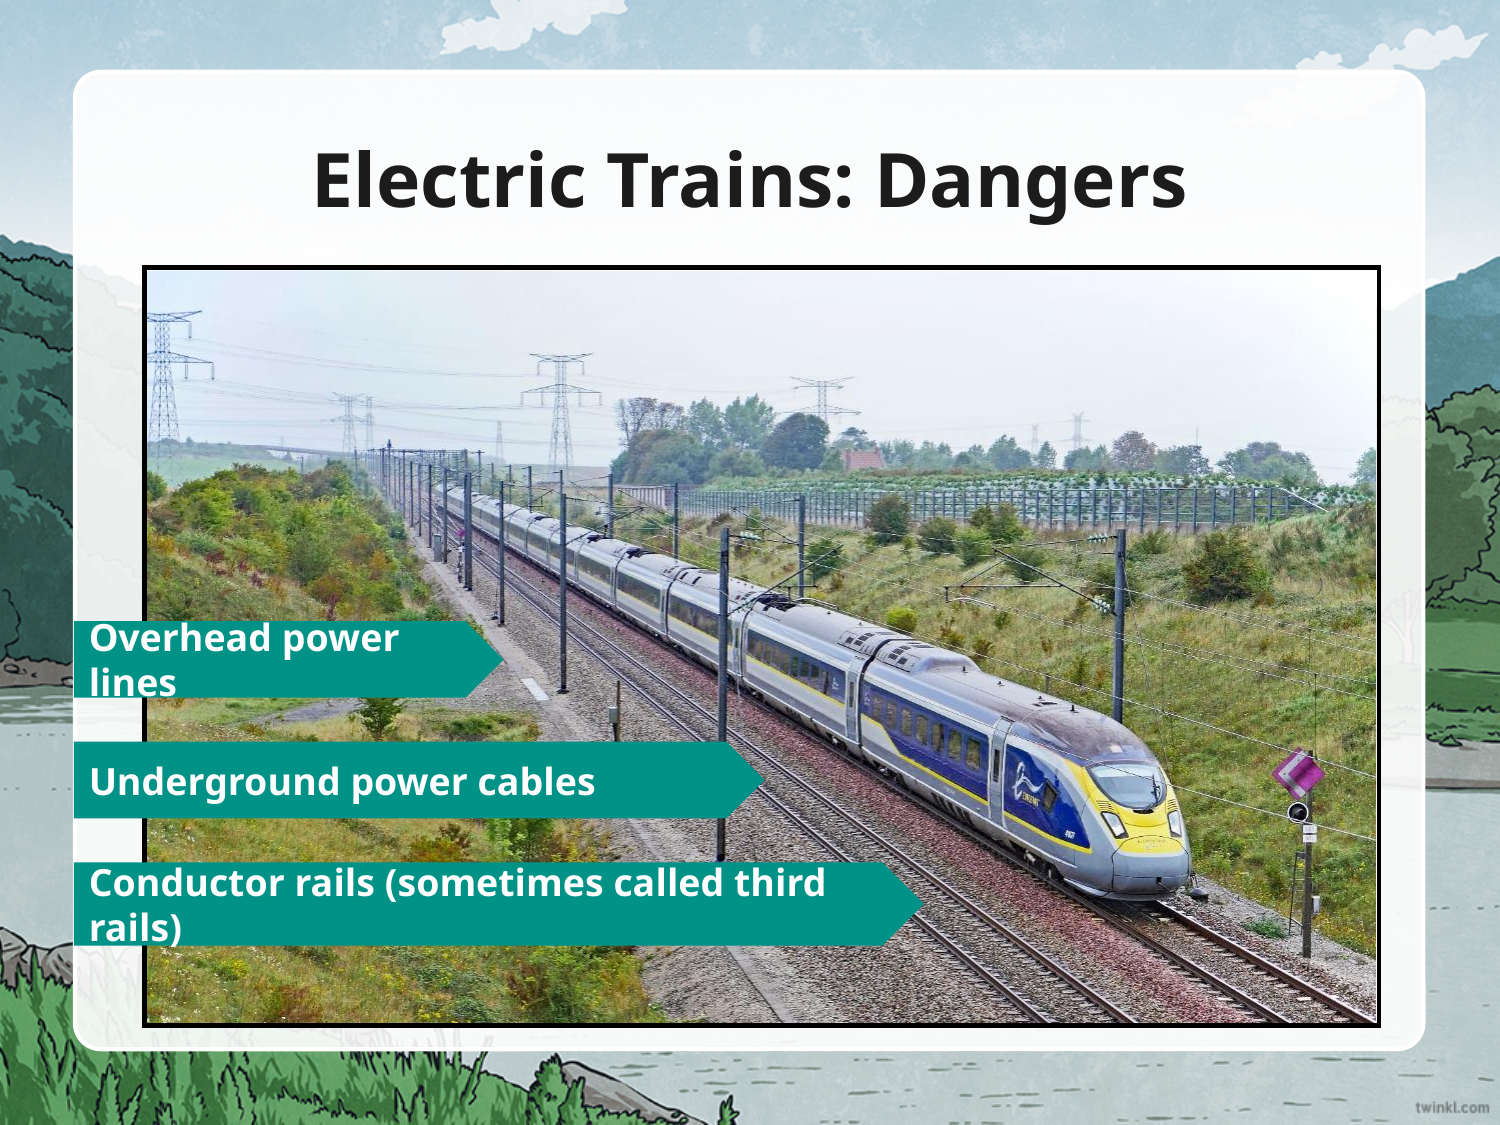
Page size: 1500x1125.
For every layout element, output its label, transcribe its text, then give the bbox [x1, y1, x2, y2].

text_box Electric Trains: Dangers [75, 102, 1425, 266]
text_box Underground power cables [72, 740, 147, 820]
picture [0, 0, 1500, 1125]
text_box Overhead power lines [72, 620, 147, 699]
text_box Conductor rails (sometimes called third rails) [72, 861, 147, 947]
